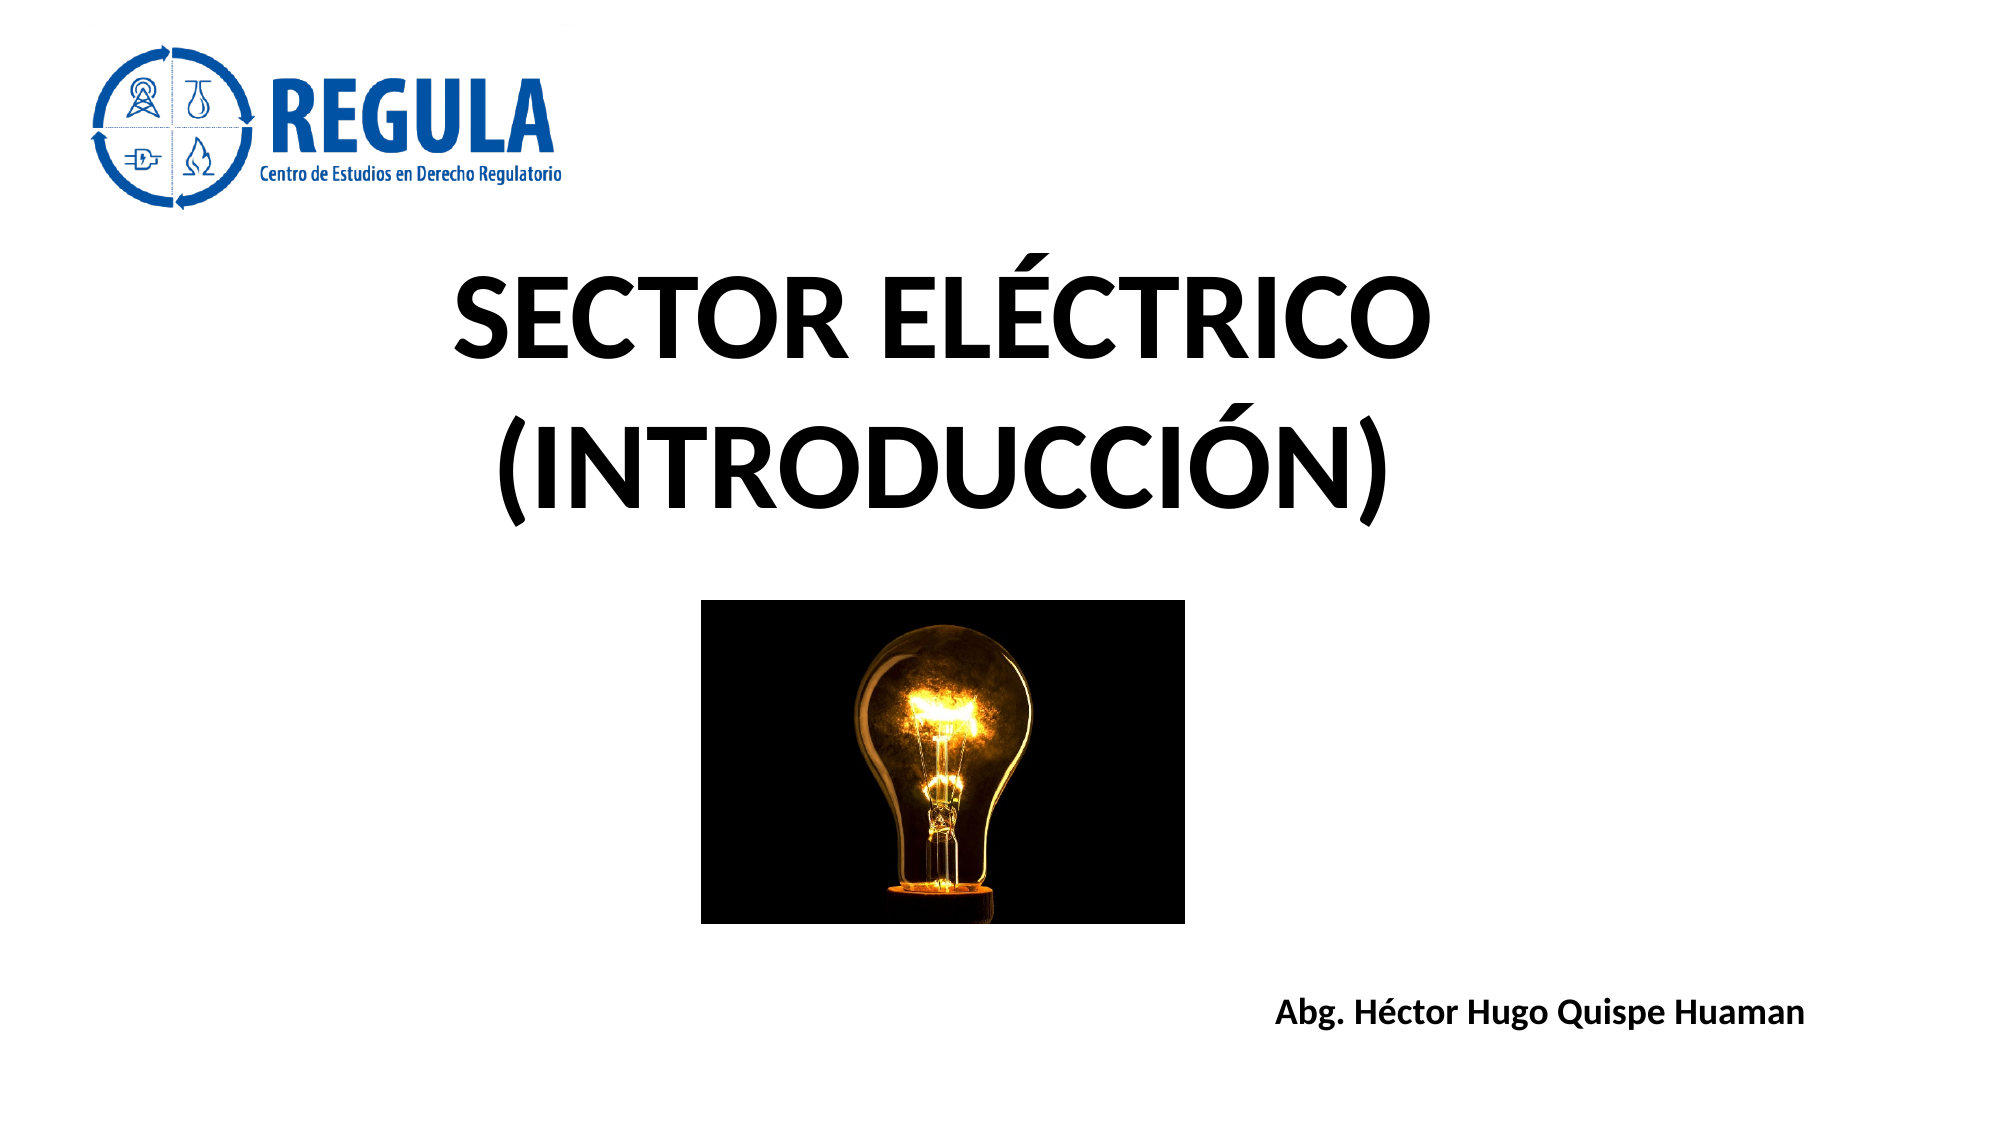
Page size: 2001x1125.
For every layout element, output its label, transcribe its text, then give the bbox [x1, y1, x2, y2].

picture [701, 600, 1185, 924]
picture [78, 25, 574, 227]
text_box SECTOR ELÉCTRICO (INTRODUCCIÓN) [255, 226, 1631, 542]
text_box Abg. Héctor Hugo Quispe Huaman [1260, 979, 1822, 1040]
